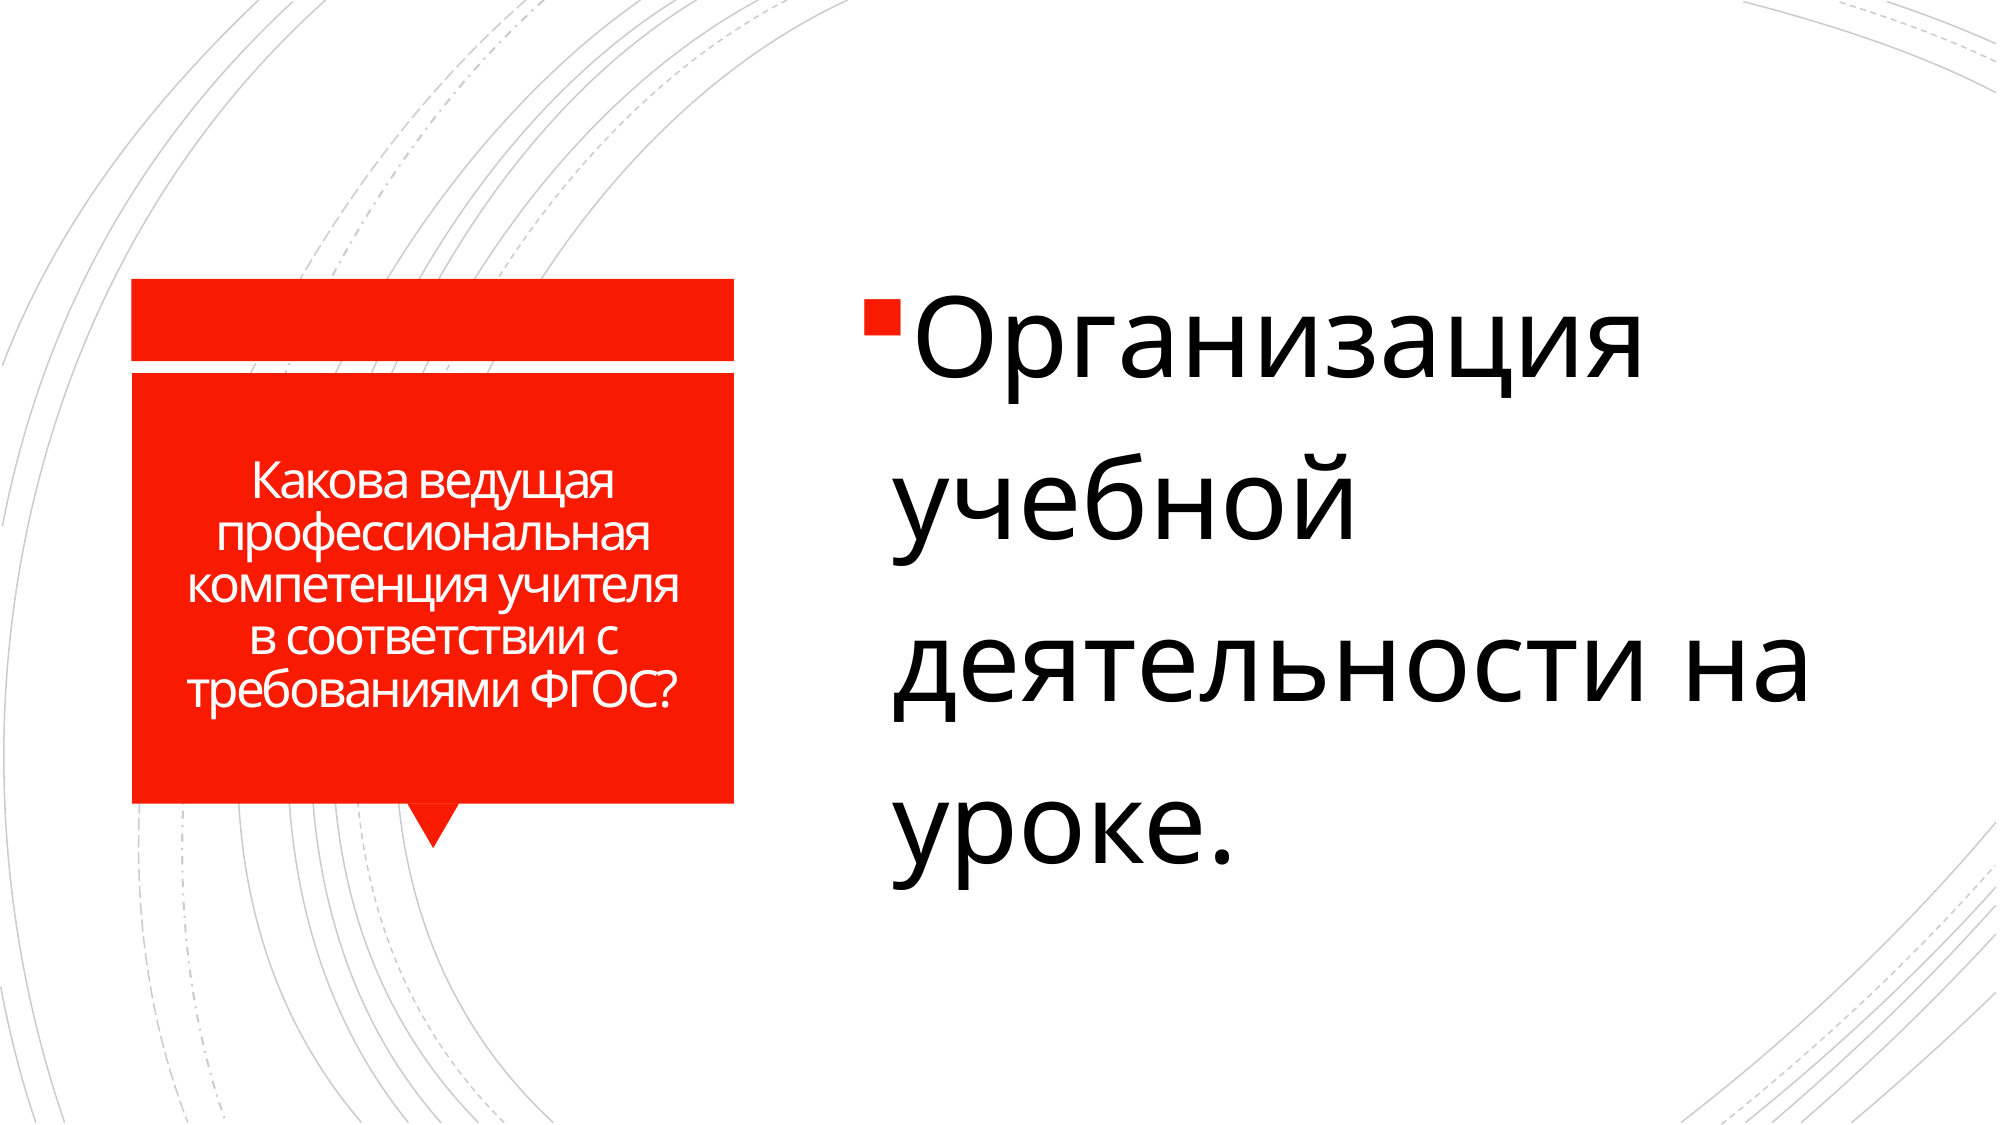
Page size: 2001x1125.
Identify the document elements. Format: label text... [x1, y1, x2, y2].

title Какова ведущая профессиональная компетенция учителя в соответствии с требованиями ФГОС? [145, 385, 720, 789]
list Организация учебной деятельности на уроке. [839, 131, 1871, 993]
